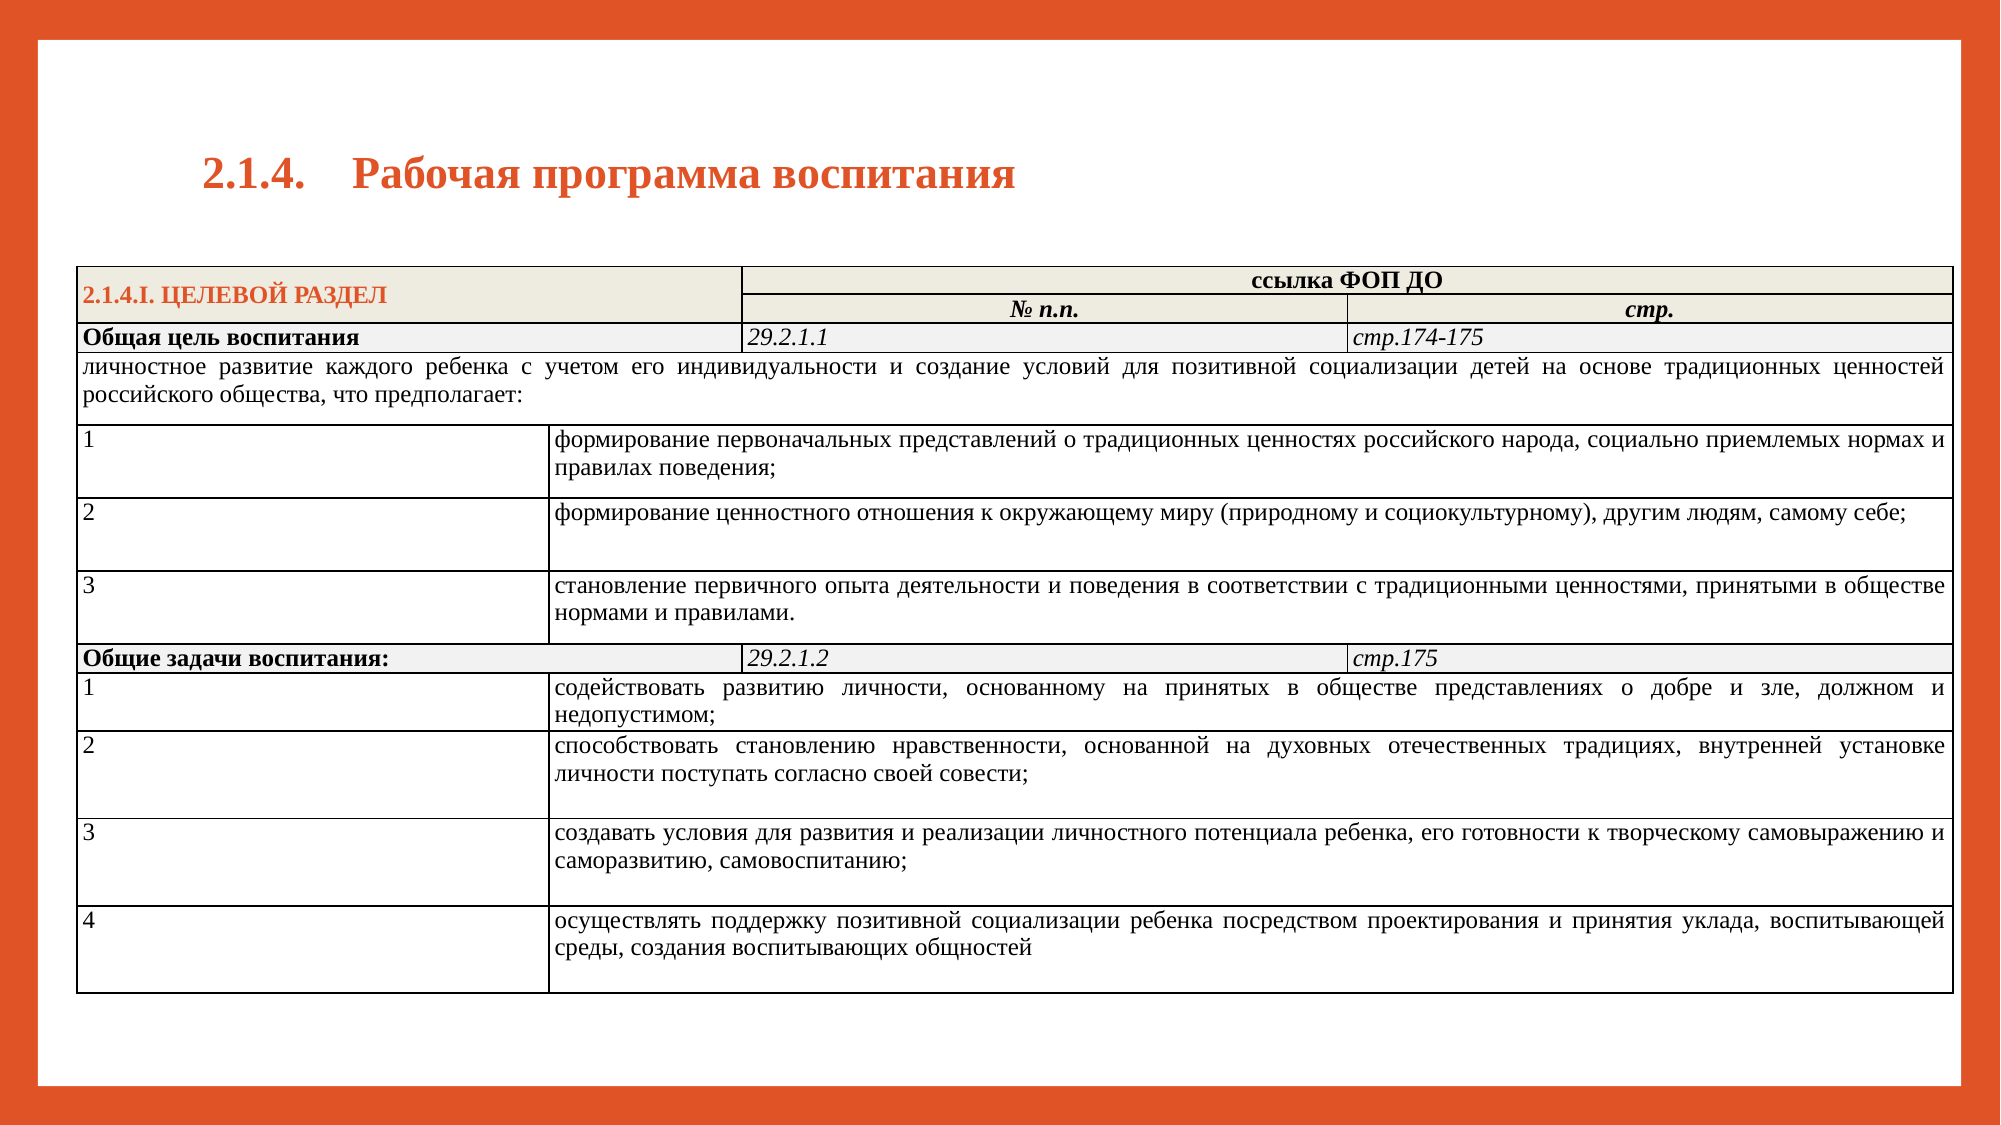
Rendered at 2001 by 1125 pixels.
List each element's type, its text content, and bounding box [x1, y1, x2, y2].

table_cell 4 [78, 907, 548, 992]
table_cell личностное развитие каждого ребенка с учетом его индивидуальности и создание условий для позитивной социализации детей на основе традиционных ценностей российского общества, что предполагает: [78, 353, 1952, 424]
table_cell 2 [78, 499, 548, 570]
title 2.1.4. Рабочая программа воспитания [187, 99, 1808, 266]
table_cell Общая цель воспитания [78, 324, 741, 352]
table_cell 1 [78, 426, 548, 497]
table_header 2.1.4.I. ЦЕЛЕВОЙ РАЗДЕЛ [78, 267, 741, 322]
table_cell становление первичного опыта деятельности и поведения в соответствии с традиционными ценностями, принятыми в обществе нормами и правилами. [550, 572, 1952, 643]
table_cell стр. [1348, 295, 1952, 322]
table_cell № п.п. [743, 295, 1347, 322]
table_cell 3 [78, 572, 548, 643]
table_cell формирование ценностного отношения к окружающему миру (природному и социокультурному), другим людям, самому себе; [550, 499, 1952, 570]
table_cell стр.175 [1348, 645, 1952, 672]
table_cell способствовать становлению нравственности, основанной на духовных отечественных традициях, внутренней установке личности поступать согласно своей совести; [550, 732, 1952, 818]
table_cell 29.2.1.2 [743, 645, 1347, 672]
table_cell осуществлять поддержку позитивной социализации ребенка посредством проектирования и принятия уклада, воспитывающей среды, создания воспитывающих общностей [550, 907, 1952, 992]
table_cell содействовать развитию личности, основанному на принятых в обществе представлениях о добре и зле, должном и недопустимом; [550, 674, 1952, 730]
table_cell формирование первоначальных представлений о традиционных ценностях российского народа, социально приемлемых нормах и правилах поведения; [550, 426, 1952, 497]
table_cell стр.174-175 [1348, 324, 1952, 352]
table_cell 29.2.1.1 [743, 324, 1347, 352]
table_cell Общие задачи воспитания: [78, 645, 741, 672]
table_cell создавать условия для развития и реализации личностного потенциала ребенка, его готовности к творческому самовыражению и саморазвитию, самовоспитанию; [550, 819, 1952, 905]
table_cell 3 [78, 819, 548, 905]
table_cell 2 [78, 732, 548, 818]
table_header ссылка ФОП ДО [743, 267, 1952, 293]
table_cell 1 [78, 674, 548, 730]
